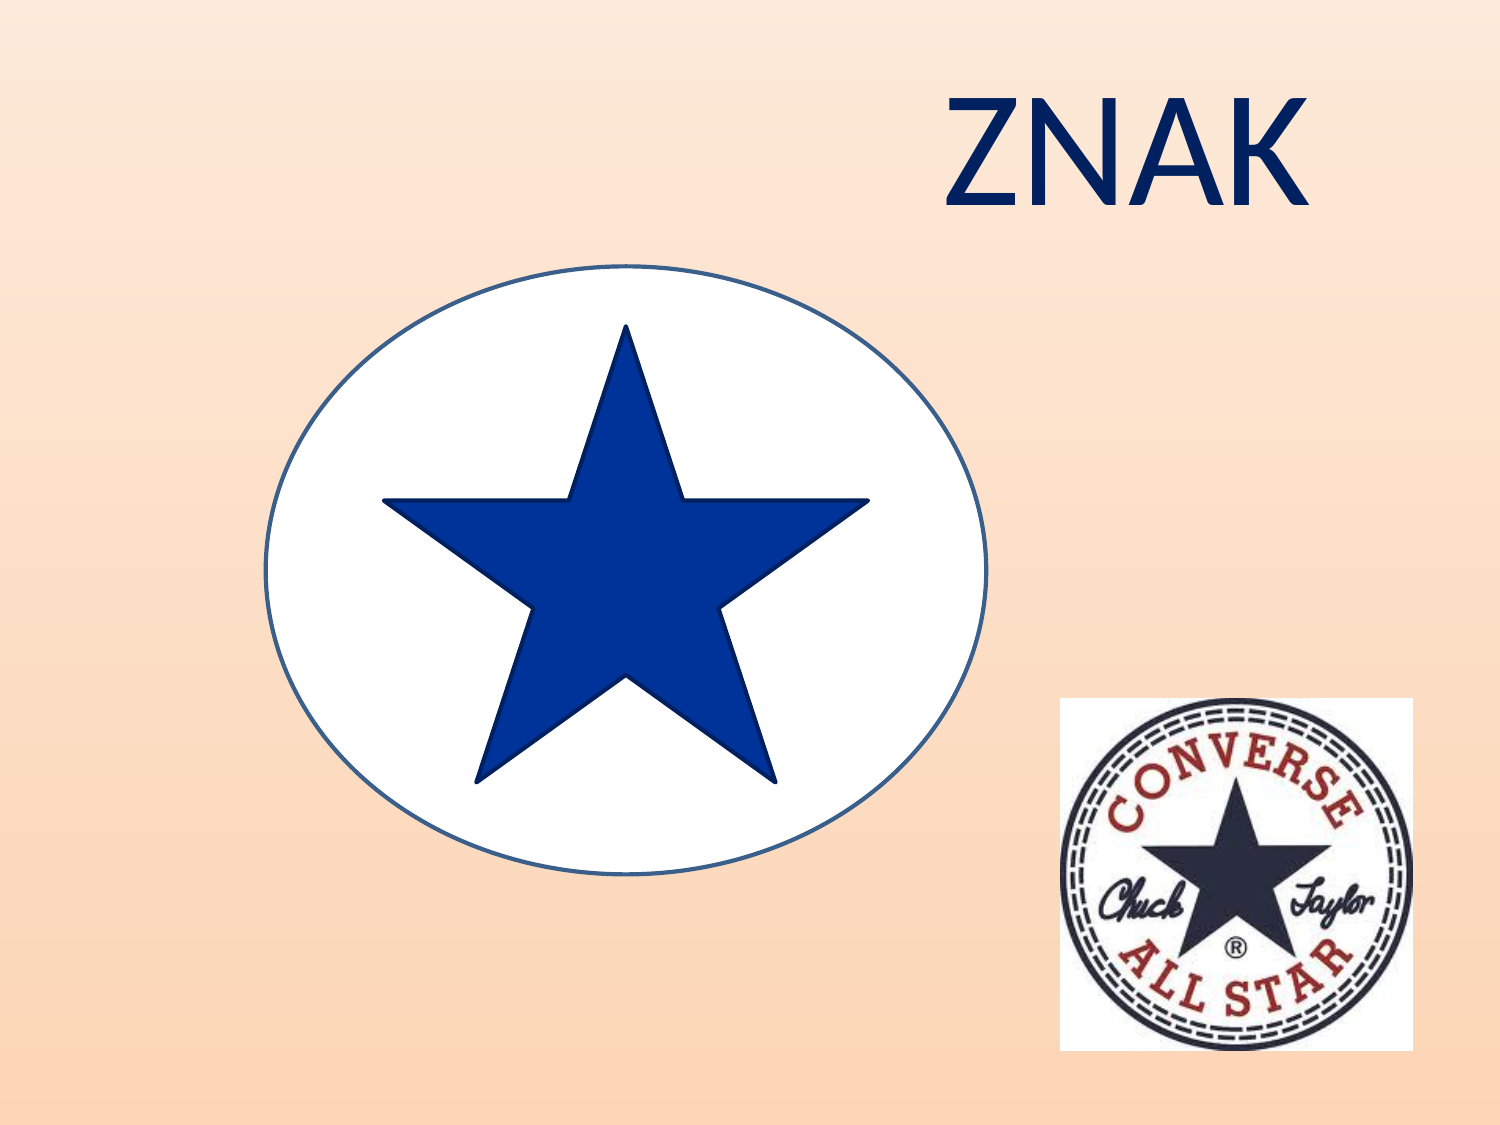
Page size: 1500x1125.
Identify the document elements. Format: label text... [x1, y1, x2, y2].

title ZNAK [75, 45, 1425, 233]
picture [1060, 698, 1413, 1051]
text_box [381, 324, 871, 785]
text_box [263, 264, 989, 877]
